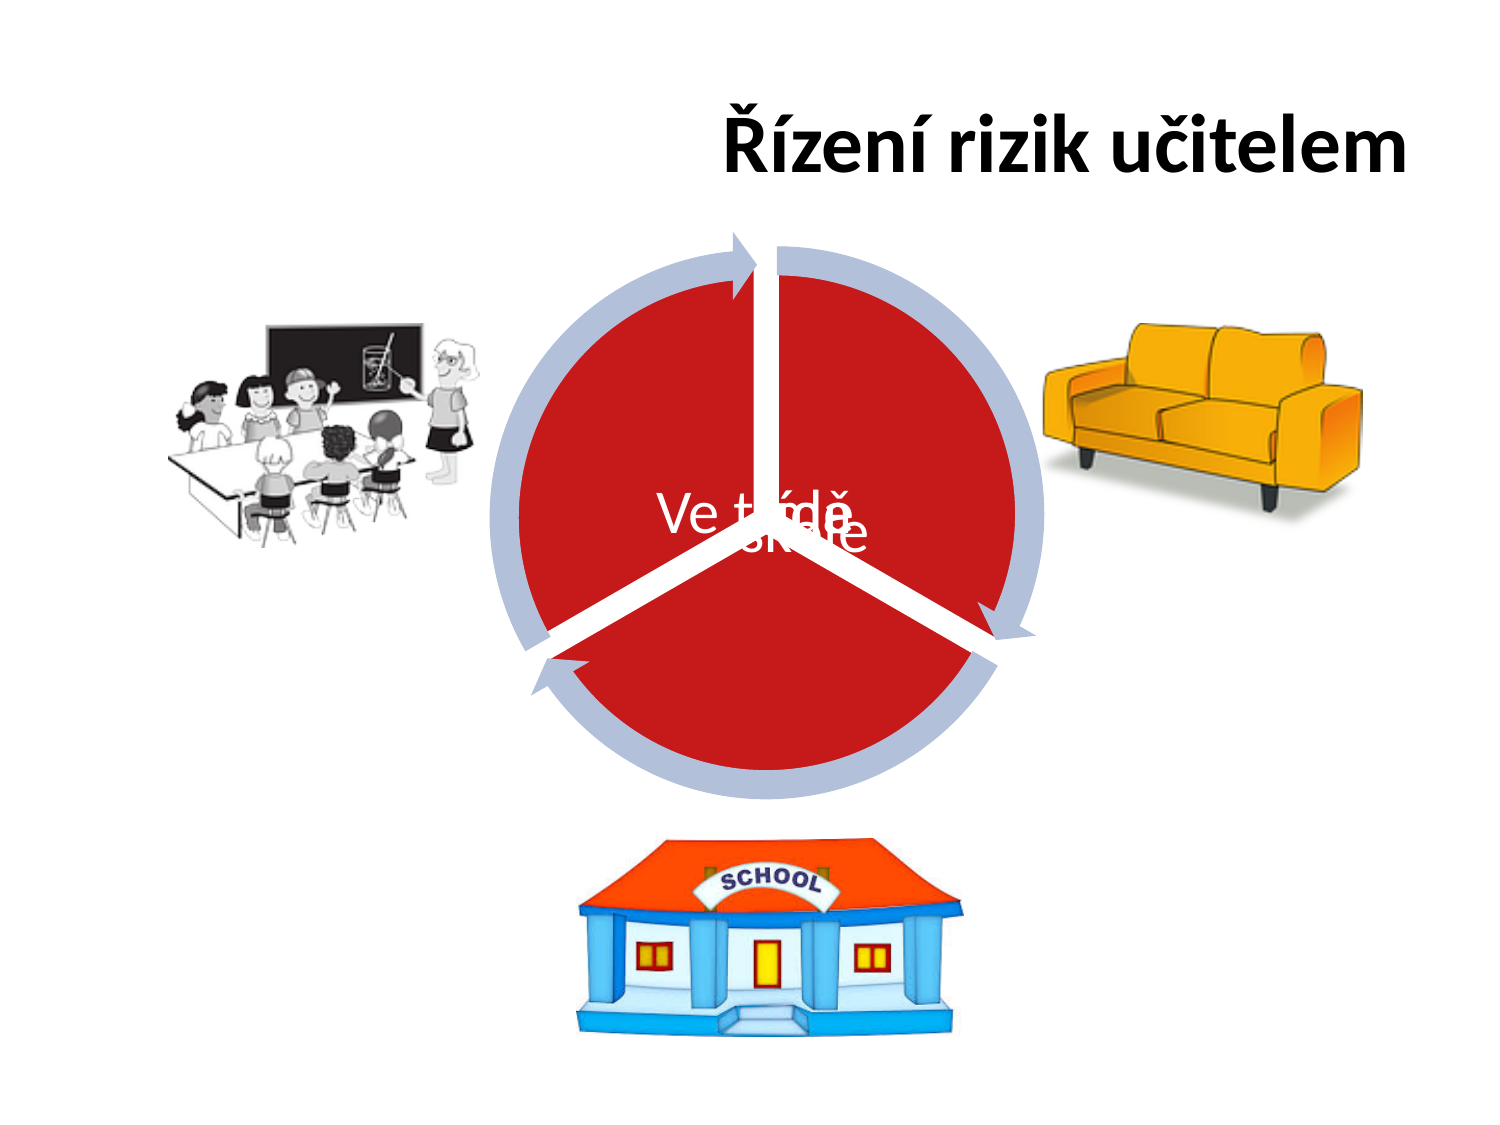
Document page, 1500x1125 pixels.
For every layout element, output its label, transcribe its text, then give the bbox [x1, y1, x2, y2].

picture [167, 323, 480, 549]
title Řízení rizik učitelem [75, 45, 1425, 233]
picture [576, 838, 964, 1038]
picture [1031, 323, 1364, 534]
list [210, 218, 1323, 827]
